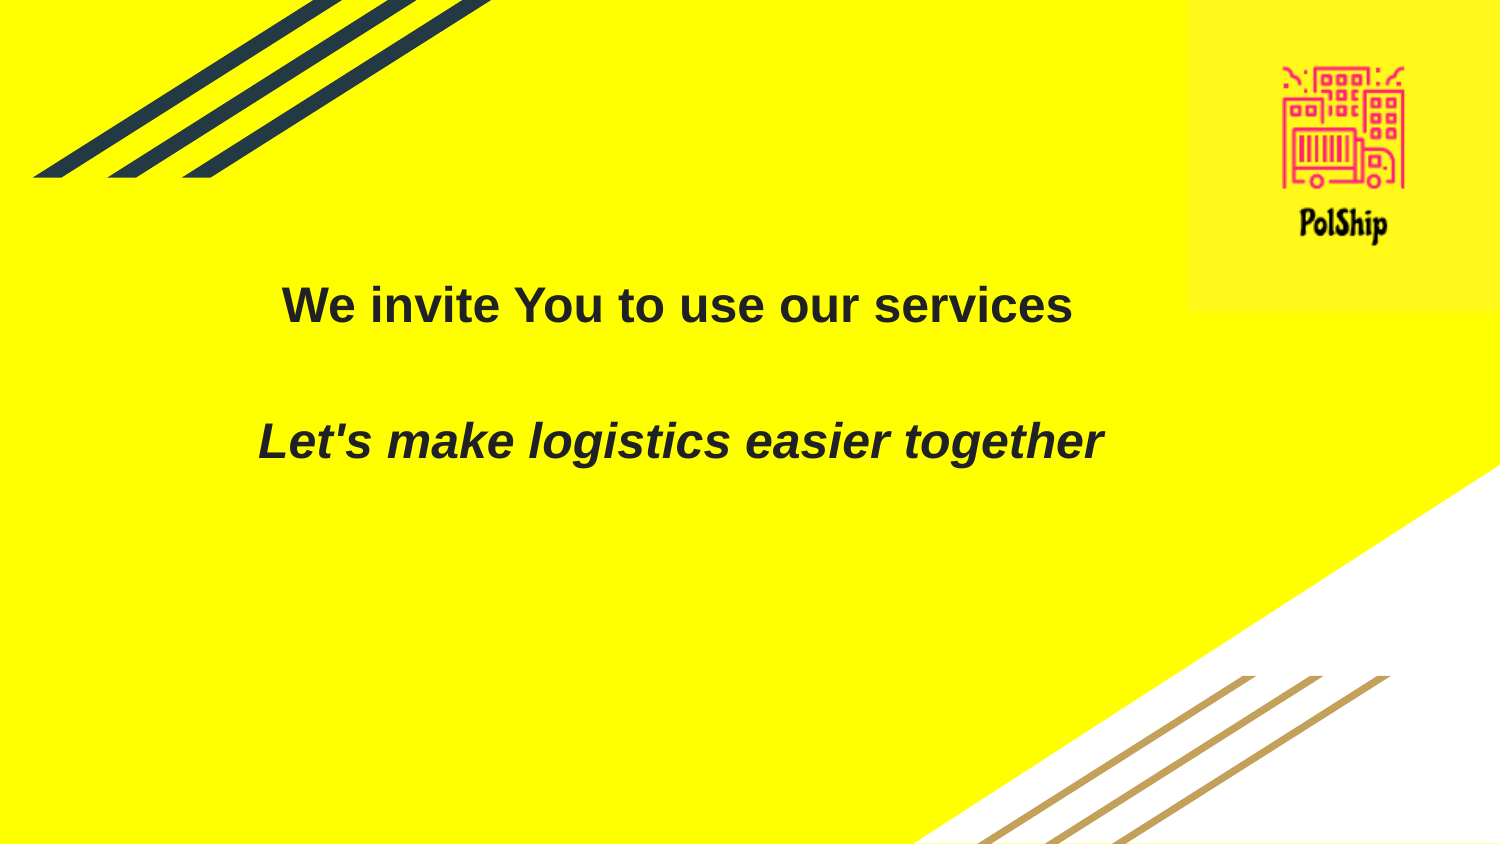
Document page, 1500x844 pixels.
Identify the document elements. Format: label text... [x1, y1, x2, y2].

title We invite You to use our services Let's make logistics easier together [158, 122, 1204, 817]
picture [1187, 0, 1500, 313]
